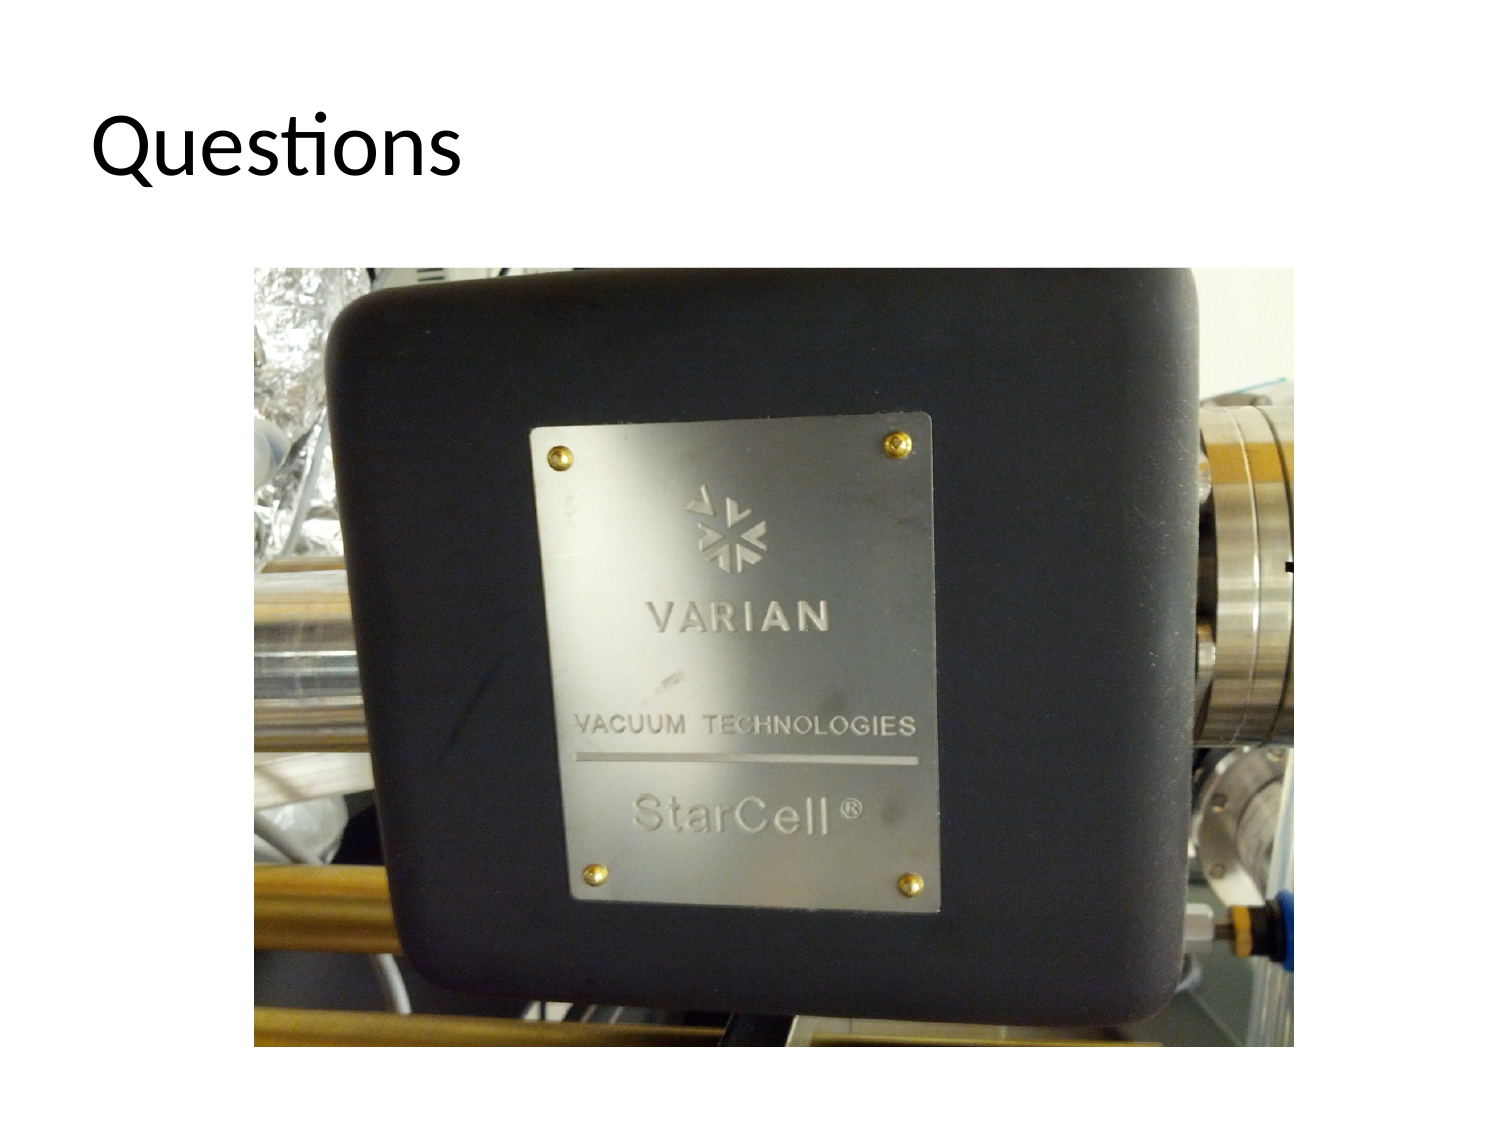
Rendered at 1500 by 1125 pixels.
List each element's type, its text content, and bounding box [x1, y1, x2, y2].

title Questions [75, 45, 1425, 233]
picture [255, 136, 1293, 1125]
